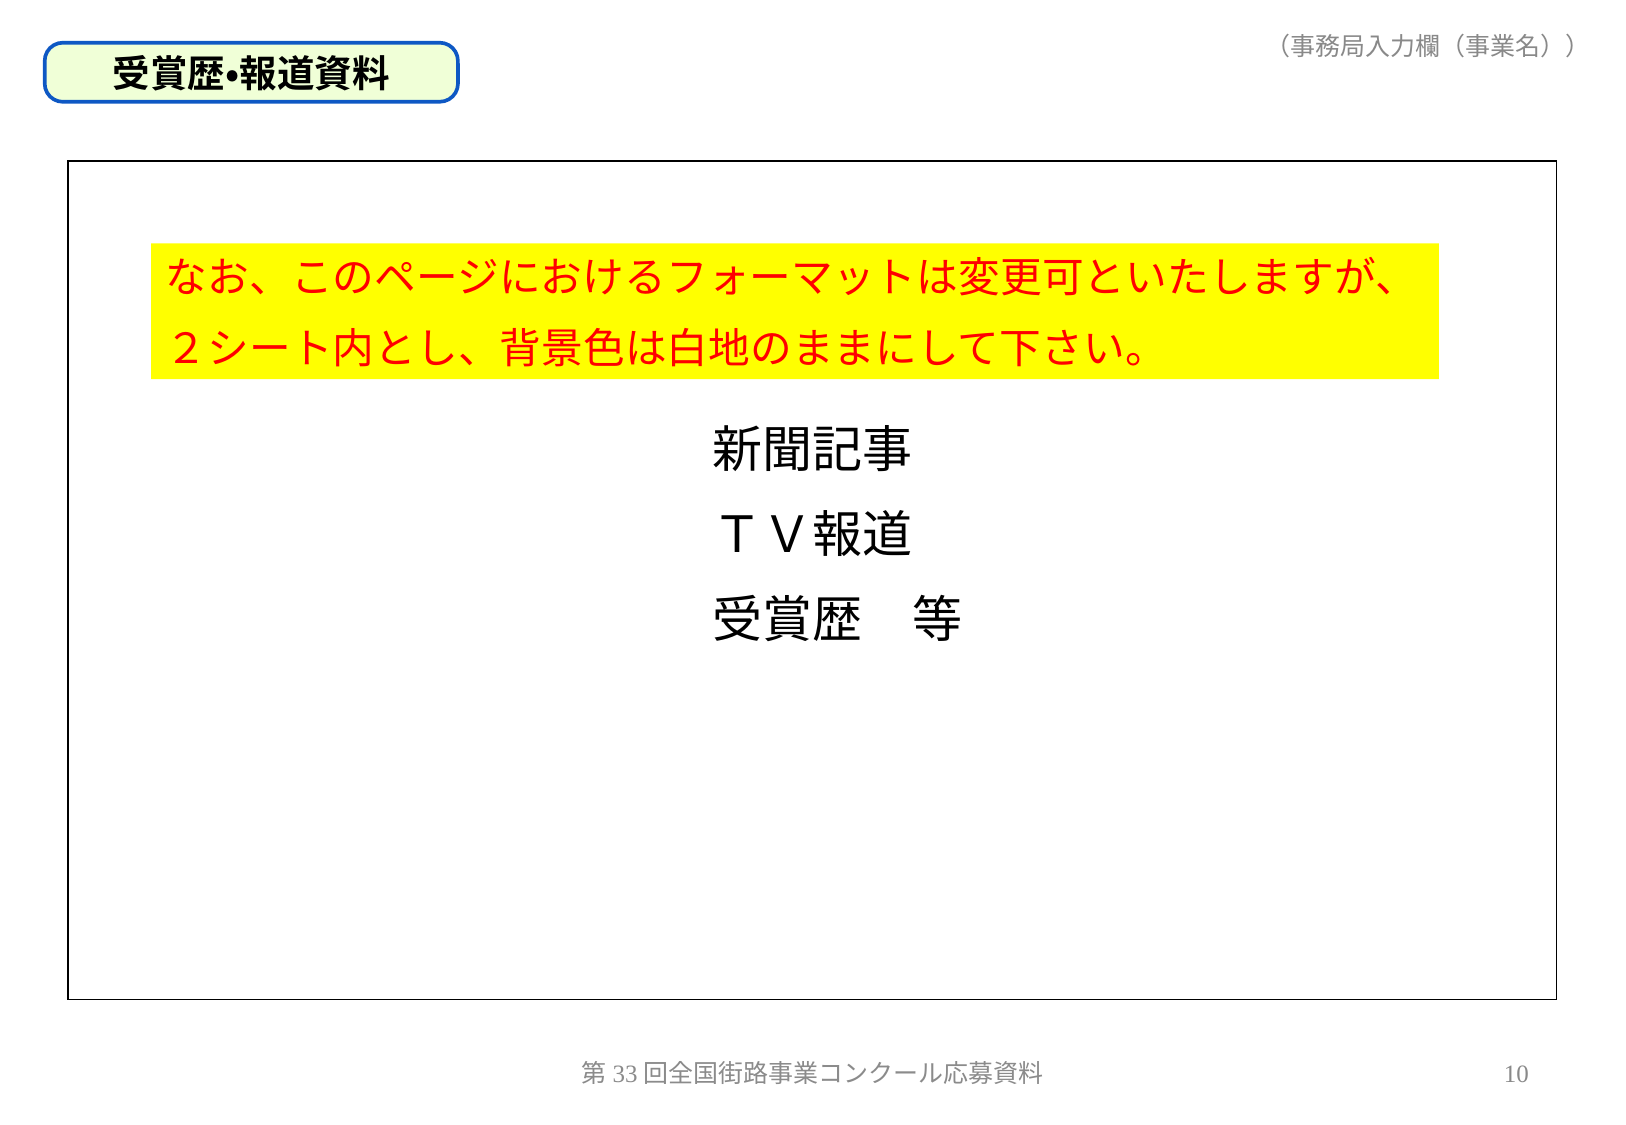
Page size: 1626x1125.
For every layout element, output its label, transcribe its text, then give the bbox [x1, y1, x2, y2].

text_box 新聞記事 ＴＶ報道 受賞歴 等 [68, 160, 1557, 1000]
text_box （事務局入力欄（事業名）） [1226, 15, 1606, 76]
text_box 受賞歴・報道資料 [44, 42, 458, 102]
text_box なお、このページにおけるフォーマットは変更可といたしますが、 ２シート内とし、背景色は白地のままにして下さい。 [151, 243, 1439, 380]
slide_number 10 [1164, 1042, 1544, 1103]
footer 第33回全国街路事業コンクール応募資料 [555, 1042, 1070, 1103]
